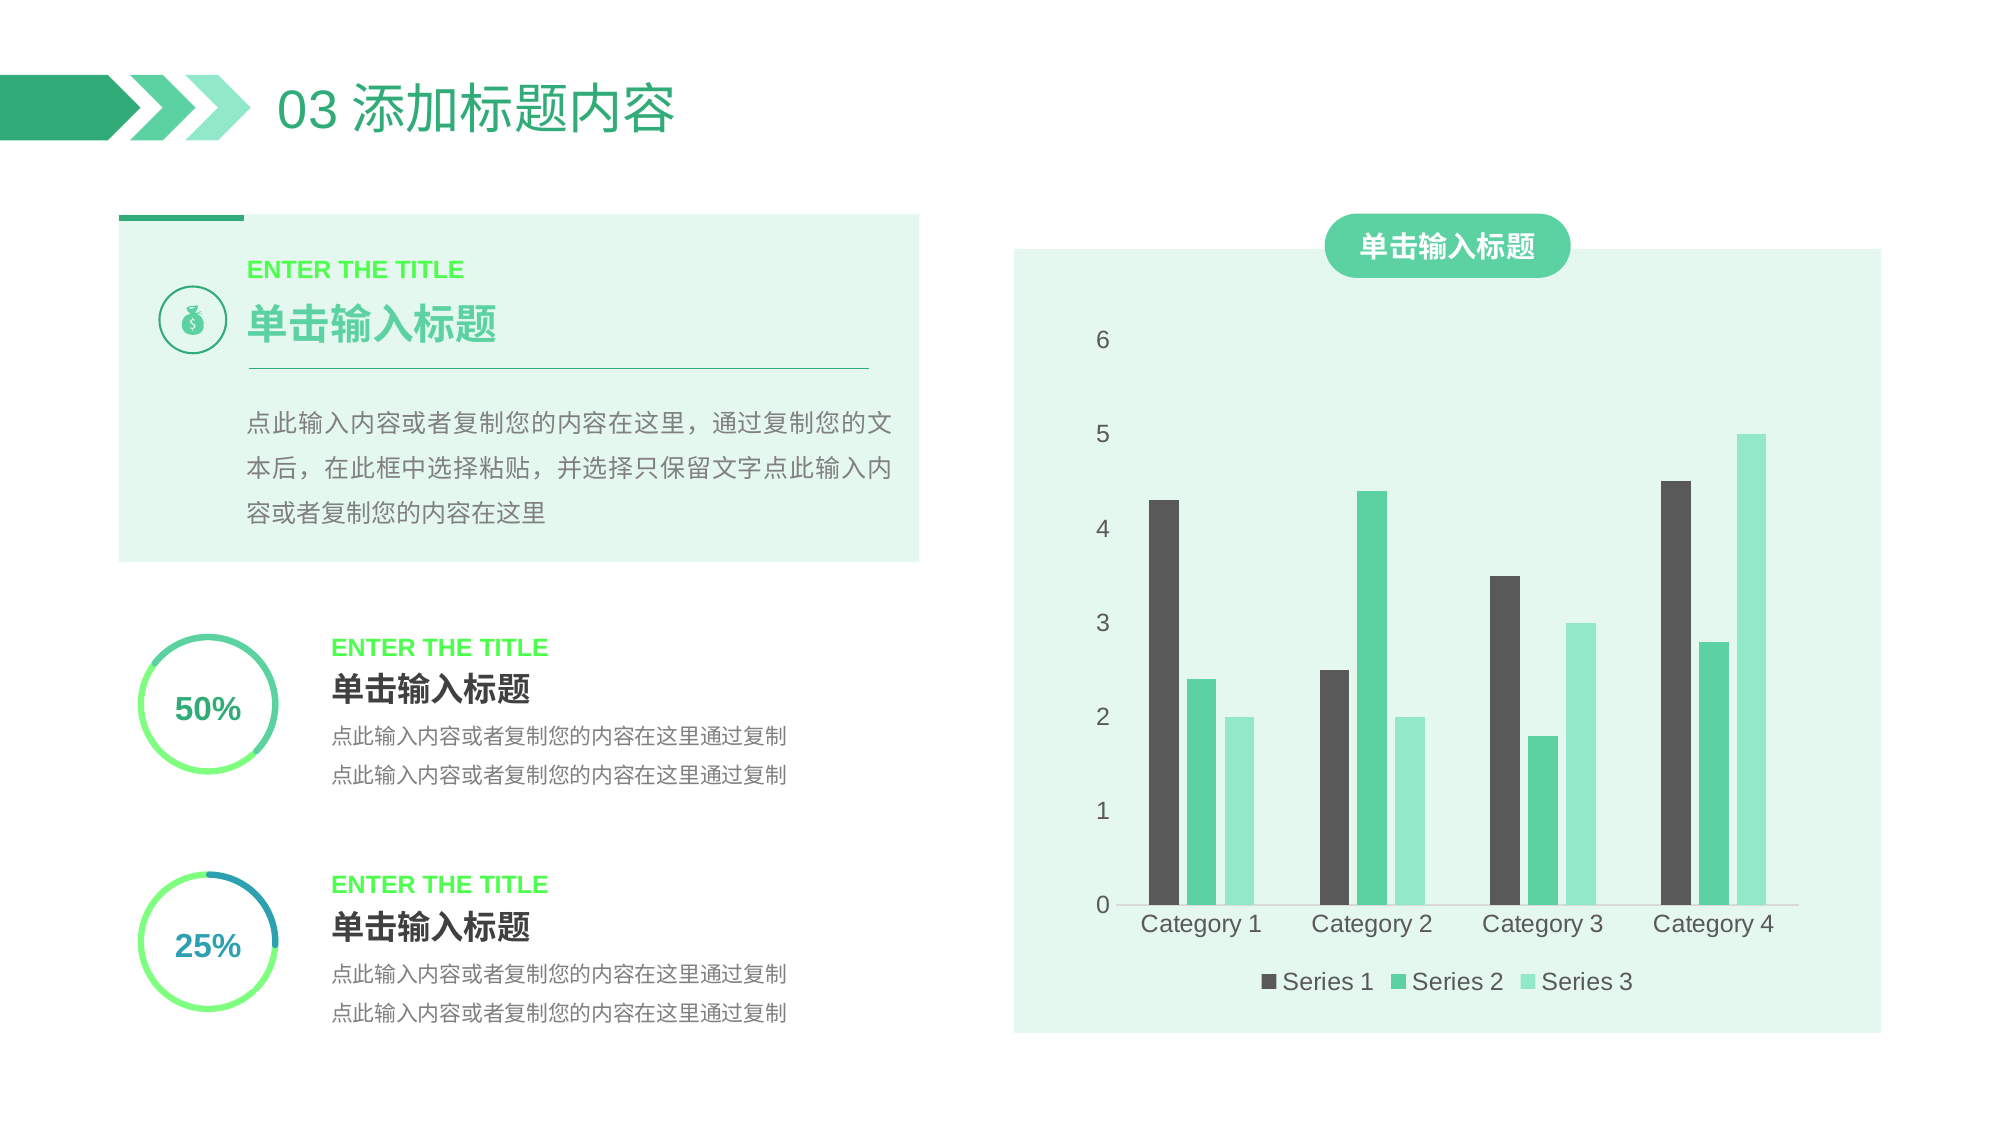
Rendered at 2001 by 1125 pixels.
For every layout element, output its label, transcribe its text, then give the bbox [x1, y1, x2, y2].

chart [1081, 313, 1814, 1001]
text_box 单击输入标题 [316, 907, 665, 939]
text_box 点此输入内容或者复制您的内容在这里通过复制 点此输入内容或者复制您的内容在这里通过复制 [316, 702, 974, 796]
text_box ENTER THE TITLE [316, 618, 665, 669]
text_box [140, 874, 276, 1009]
text_box 单击输入标题 [1324, 213, 1571, 278]
text_box [180, 304, 205, 336]
text_box 点此输入内容或者复制您的内容在这里，通过复制您的文本后，在此框中选择粘贴，并选择只保留文字点此输入内容或者复制您的内容在这里 [232, 385, 909, 535]
text_box ENTER THE TITLE [232, 240, 633, 291]
text_box 单击输入标题 [232, 291, 633, 355]
text_box [118, 213, 920, 563]
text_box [140, 637, 276, 772]
text_box 单击输入标题 [316, 669, 665, 702]
text_box ENTER THE TITLE [316, 855, 665, 907]
text_box 03添加标题内容 [263, 66, 692, 147]
text_box 点此输入内容或者复制您的内容在这里通过复制 点此输入内容或者复制您的内容在这里通过复制 [316, 939, 974, 1034]
text_box [158, 285, 228, 355]
text_box [1013, 248, 1882, 1034]
